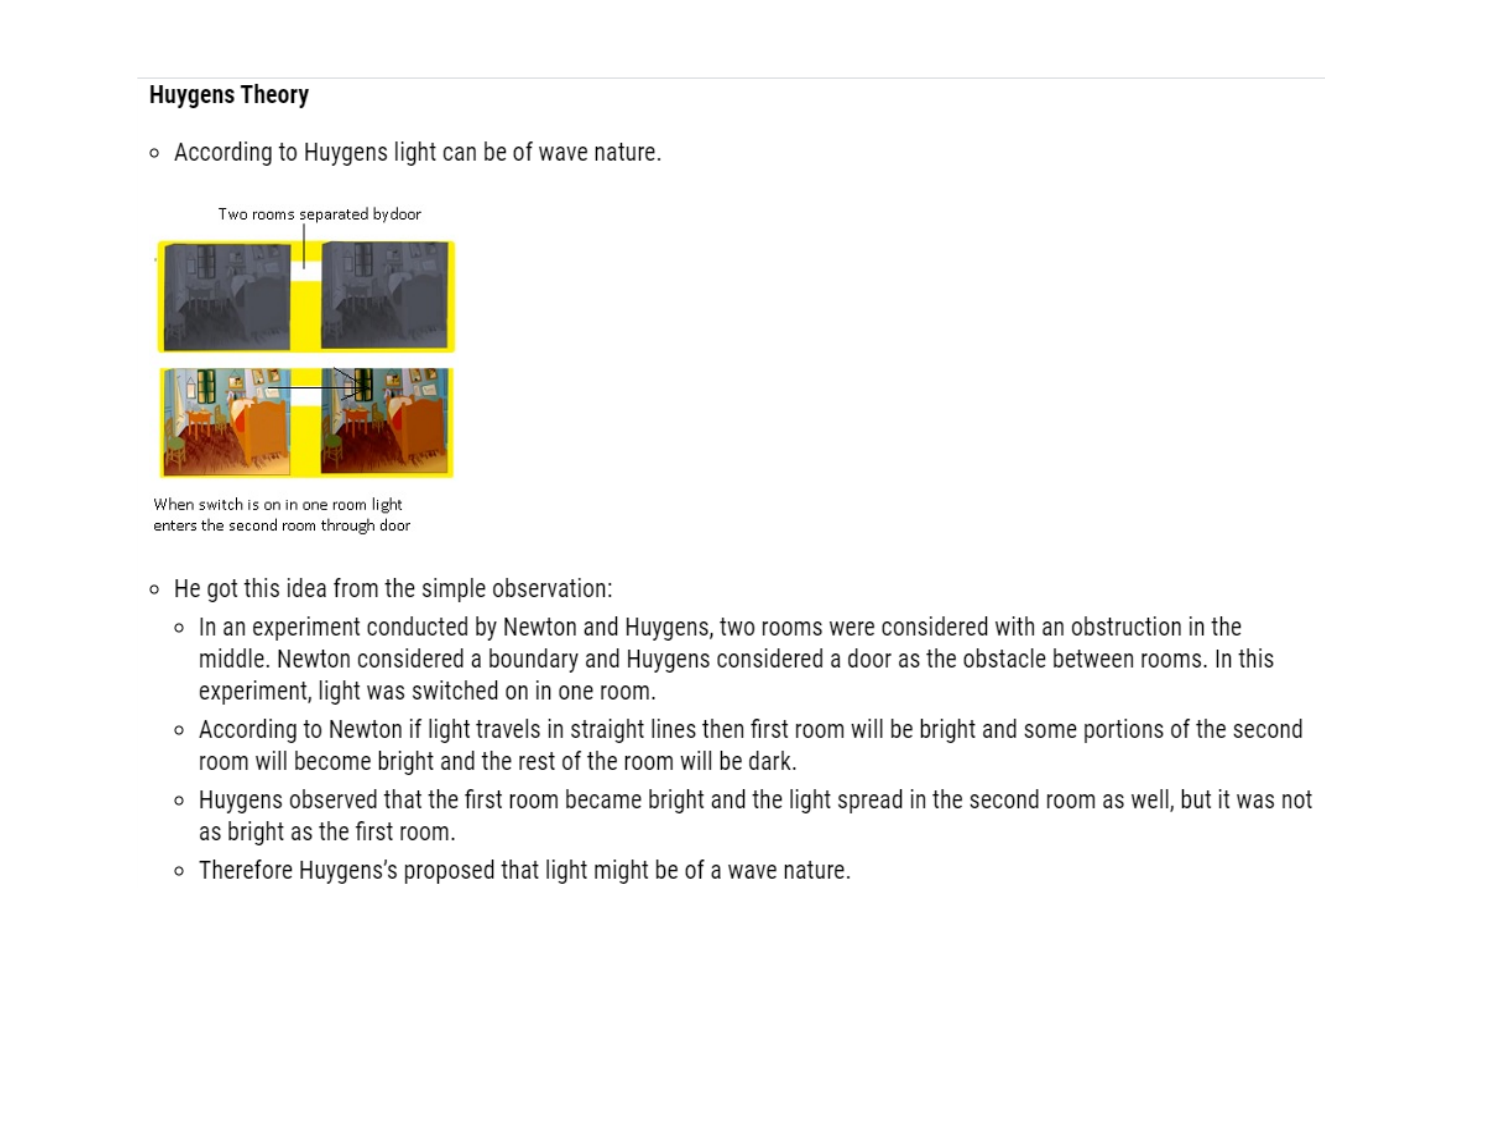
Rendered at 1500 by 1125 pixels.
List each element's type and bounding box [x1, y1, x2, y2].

list [137, 74, 1326, 888]
